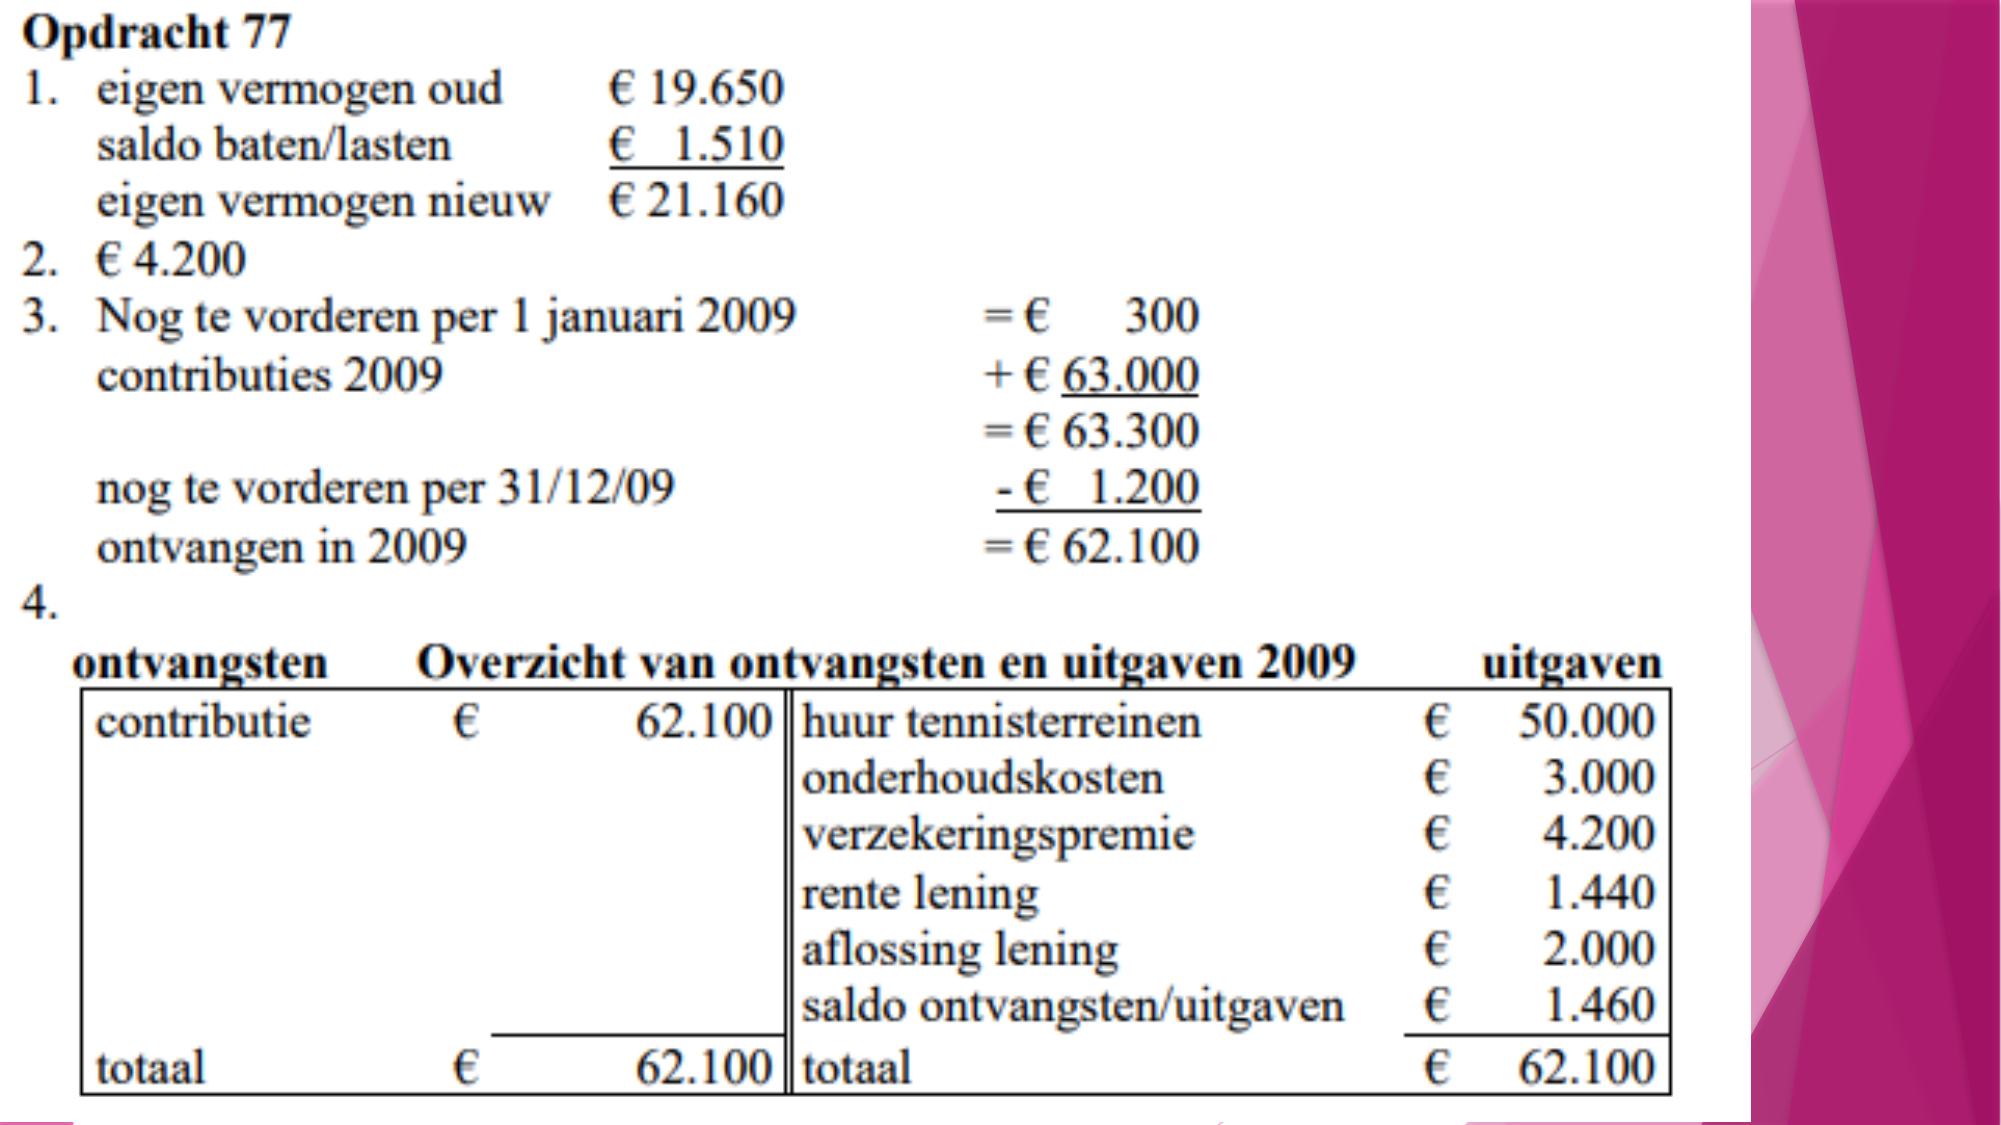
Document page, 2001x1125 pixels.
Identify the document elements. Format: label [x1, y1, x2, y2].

picture [0, 0, 1752, 1122]
